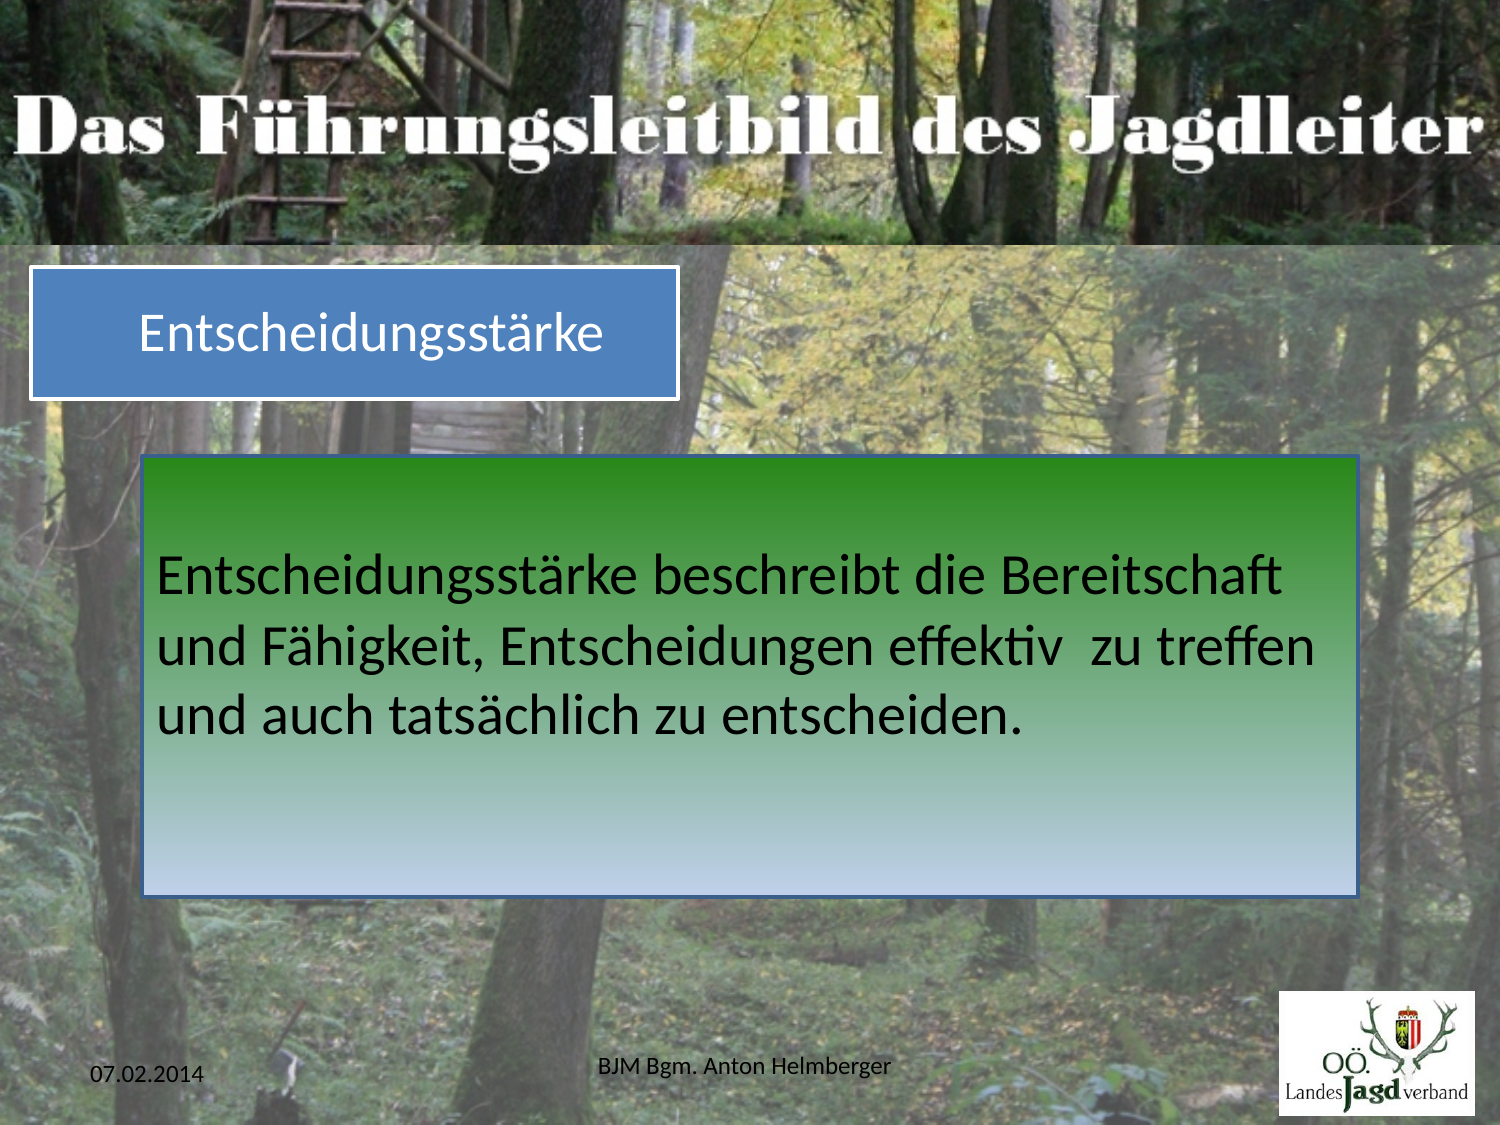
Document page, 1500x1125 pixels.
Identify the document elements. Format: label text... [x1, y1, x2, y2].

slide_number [75, 1042, 425, 1103]
text_box Entscheidungsstärke beschreibt die Bereitschaft und Fähigkeit, Entscheidungen effektiv zu treffen und auch tatsächlich zu entscheiden. [140, 454, 1360, 899]
picture [0, 0, 1500, 245]
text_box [0, 251, 1500, 1125]
footer BJM Bgm. Anton Helmberger [507, 1035, 983, 1095]
slide_number 29 [1074, 945, 1425, 1103]
picture [1279, 990, 1475, 1116]
